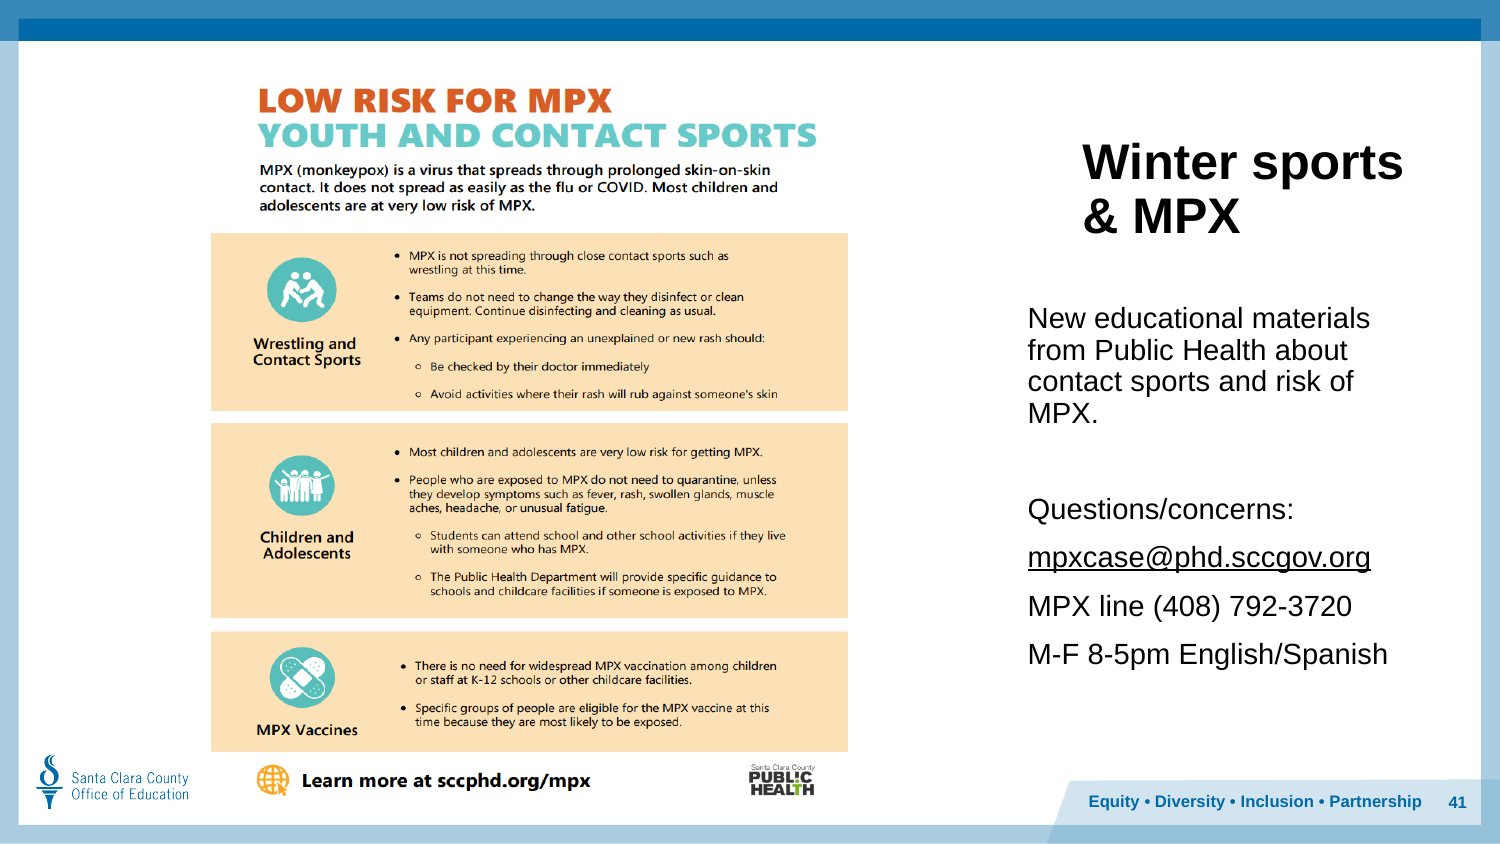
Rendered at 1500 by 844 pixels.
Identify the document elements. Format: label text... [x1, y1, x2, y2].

title Winter sports & MPX [1071, 52, 1500, 250]
picture [30, 750, 195, 812]
picture [211, 52, 848, 819]
list New educational materials from Public Health about contact sports and risk of MPX. Questions/concerns: mpxcase@phd.sccgov.org MPX line (408) 792-3720 M-F 8-5pm English/Spanish [1016, 297, 1406, 767]
slide_number 41 [1414, 785, 1479, 818]
